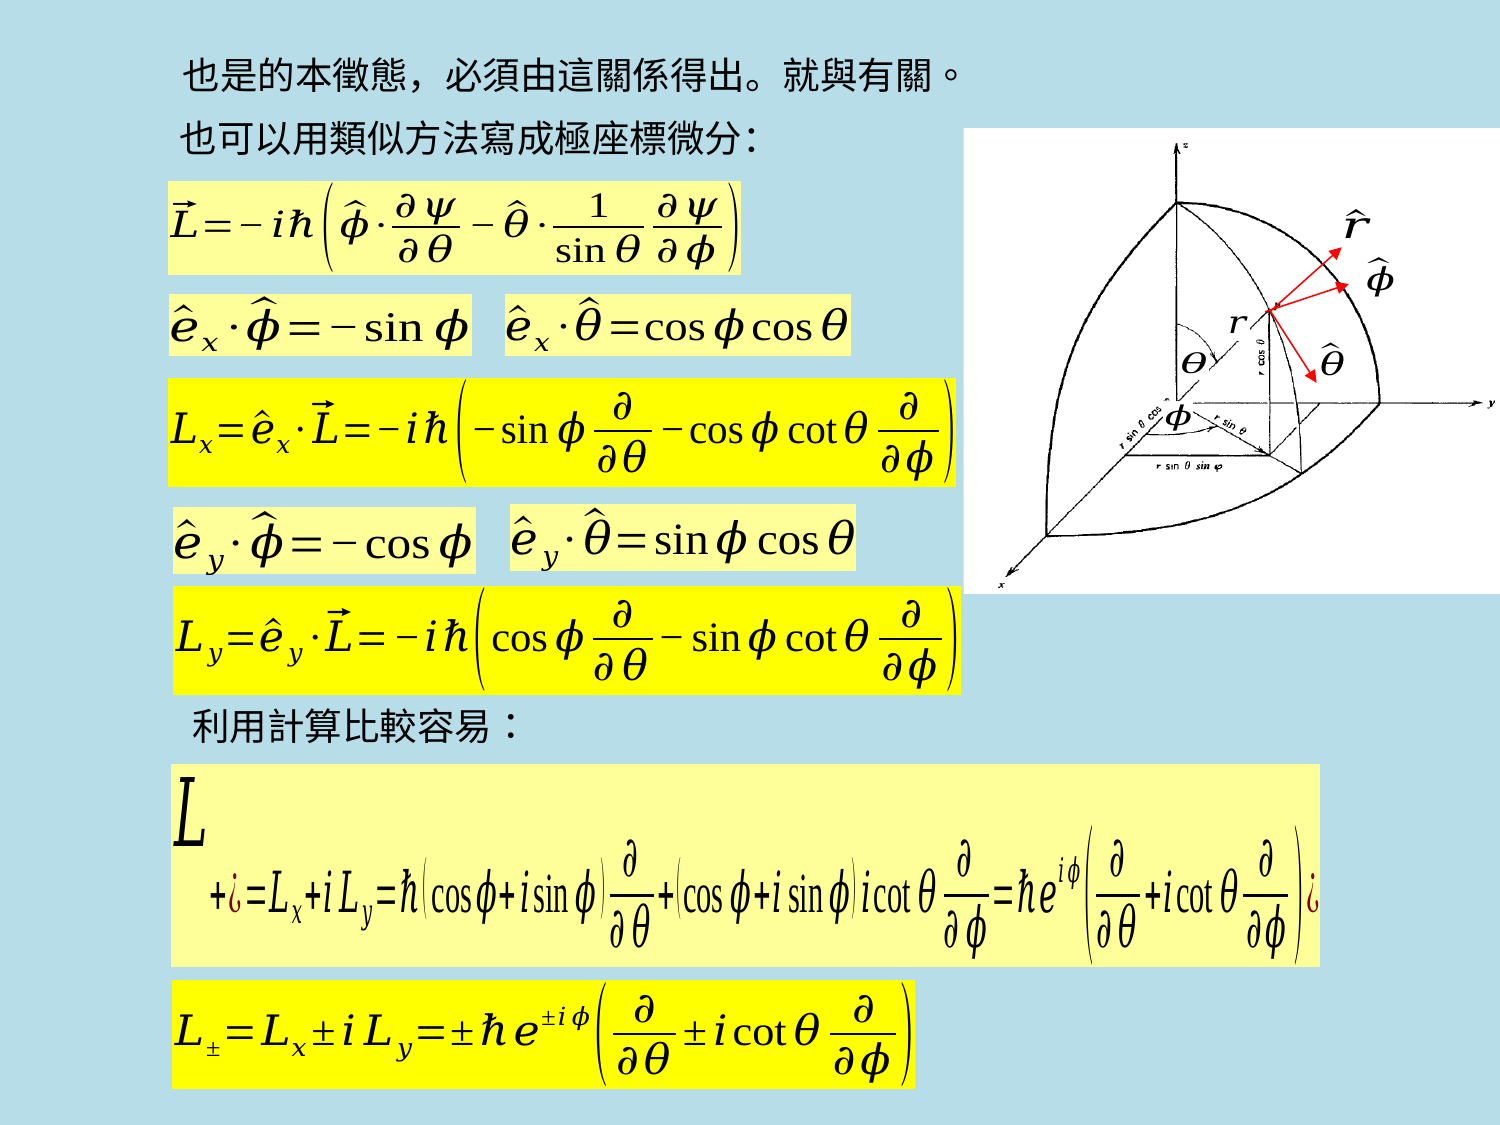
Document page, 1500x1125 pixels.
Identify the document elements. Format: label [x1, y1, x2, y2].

text_box [1268, 319, 1317, 384]
text_box [1264, 283, 1350, 312]
text_box [1269, 246, 1342, 282]
picture [963, 128, 1500, 594]
